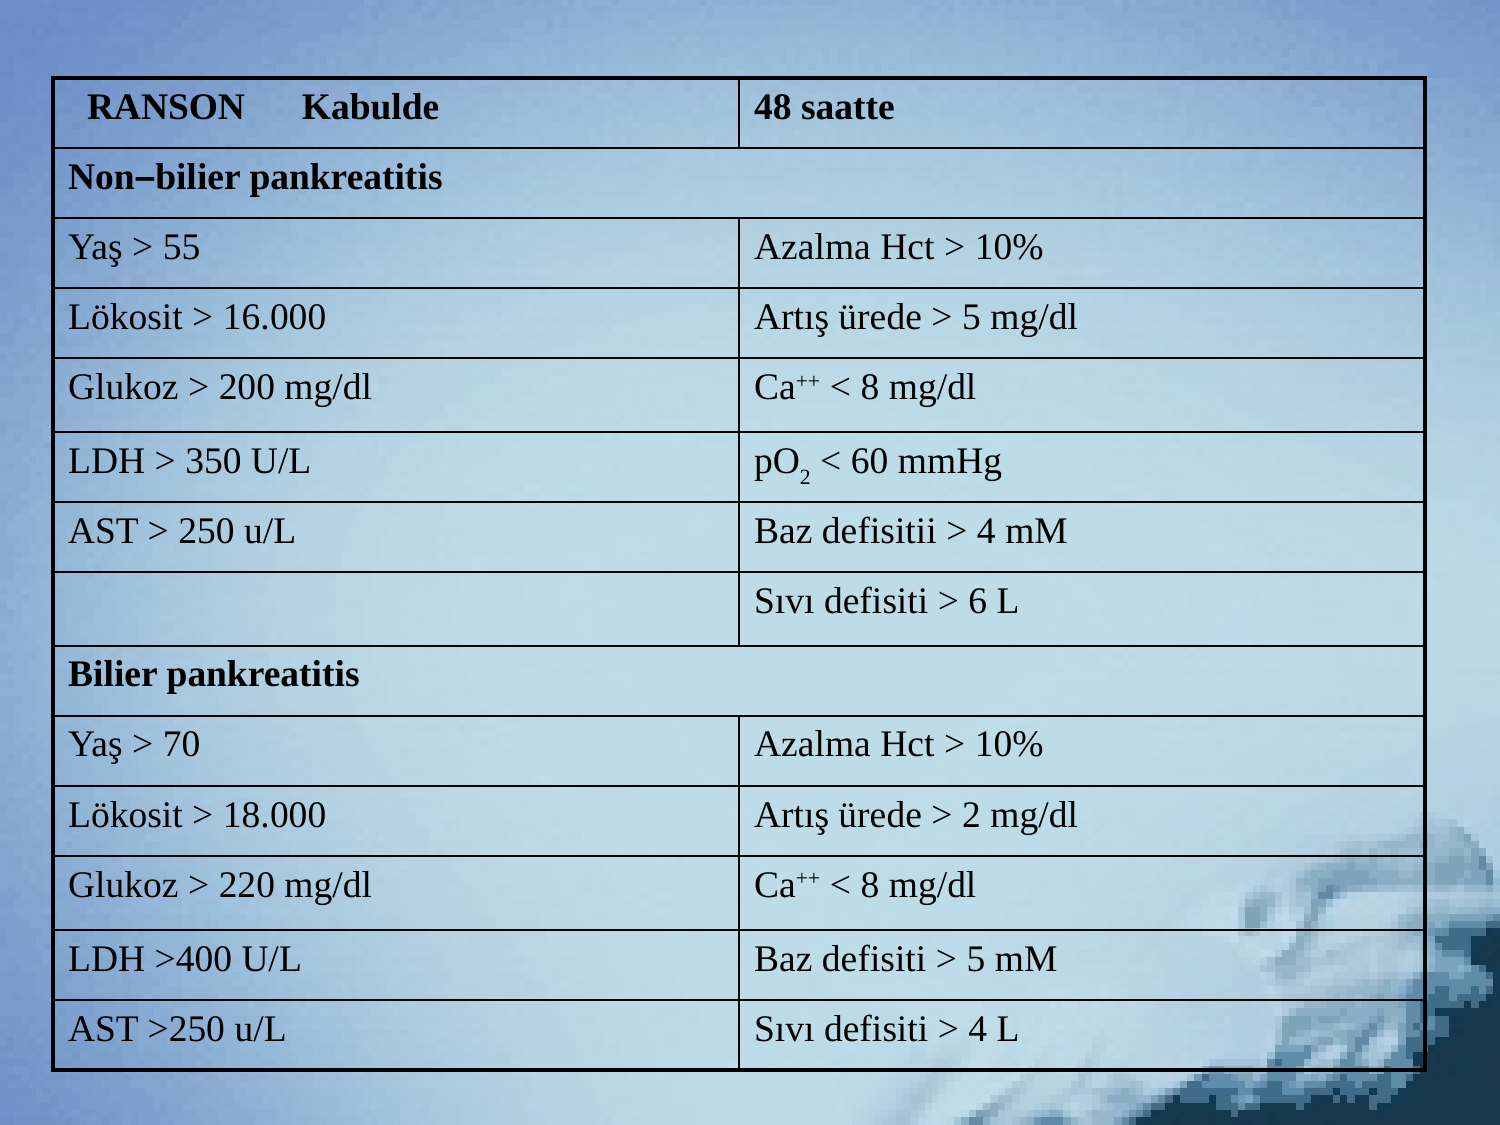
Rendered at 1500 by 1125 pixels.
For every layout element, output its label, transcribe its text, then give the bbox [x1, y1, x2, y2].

table_cell AST > 250 u/L [55, 503, 738, 571]
table_cell [55, 573, 738, 645]
table_cell Yaş > 55 [55, 219, 738, 287]
table_cell Bilier pankreatitis [55, 647, 1423, 715]
table_cell Baz defisiti > 5 mM [740, 931, 1423, 999]
table_cell Baz defisitii > 4 mM [740, 503, 1423, 571]
table_cell AST >250 u/L [55, 1001, 738, 1068]
table_cell Ca++ < 8 mg/dl [740, 857, 1423, 929]
table_cell Yaş > 70 [55, 717, 738, 785]
table_cell Glukoz > 220 mg/dl [55, 857, 738, 929]
table_cell Sıvı defisiti > 6 L [740, 573, 1423, 645]
table_cell pO2 < 60 mmHg [740, 433, 1423, 501]
table_cell Artış ürede > 5 mg/dl [740, 289, 1423, 357]
picture [0, 0, 1500, 1125]
table_cell Azalma Hct > 10% [740, 717, 1423, 785]
table_cell Lökosit > 16.000 [55, 289, 738, 357]
table_header 48 saatte [740, 80, 1423, 147]
table_cell LDH > 350 U/L [55, 433, 738, 501]
table_cell LDH >400 U/L [55, 931, 738, 999]
table_cell Non–bilier pankreatitis [55, 149, 1423, 217]
table_header RANSON Kabulde [55, 80, 738, 147]
table_cell Ca++ < 8 mg/dl [740, 359, 1423, 431]
table_cell Lökosit > 18.000 [55, 787, 738, 855]
table_cell Artış ürede > 2 mg/dl [740, 787, 1423, 855]
table_cell Azalma Hct > 10% [740, 219, 1423, 287]
table_cell Sıvı defisiti > 4 L [740, 1001, 1423, 1068]
table_cell Glukoz > 200 mg/dl [55, 359, 738, 431]
